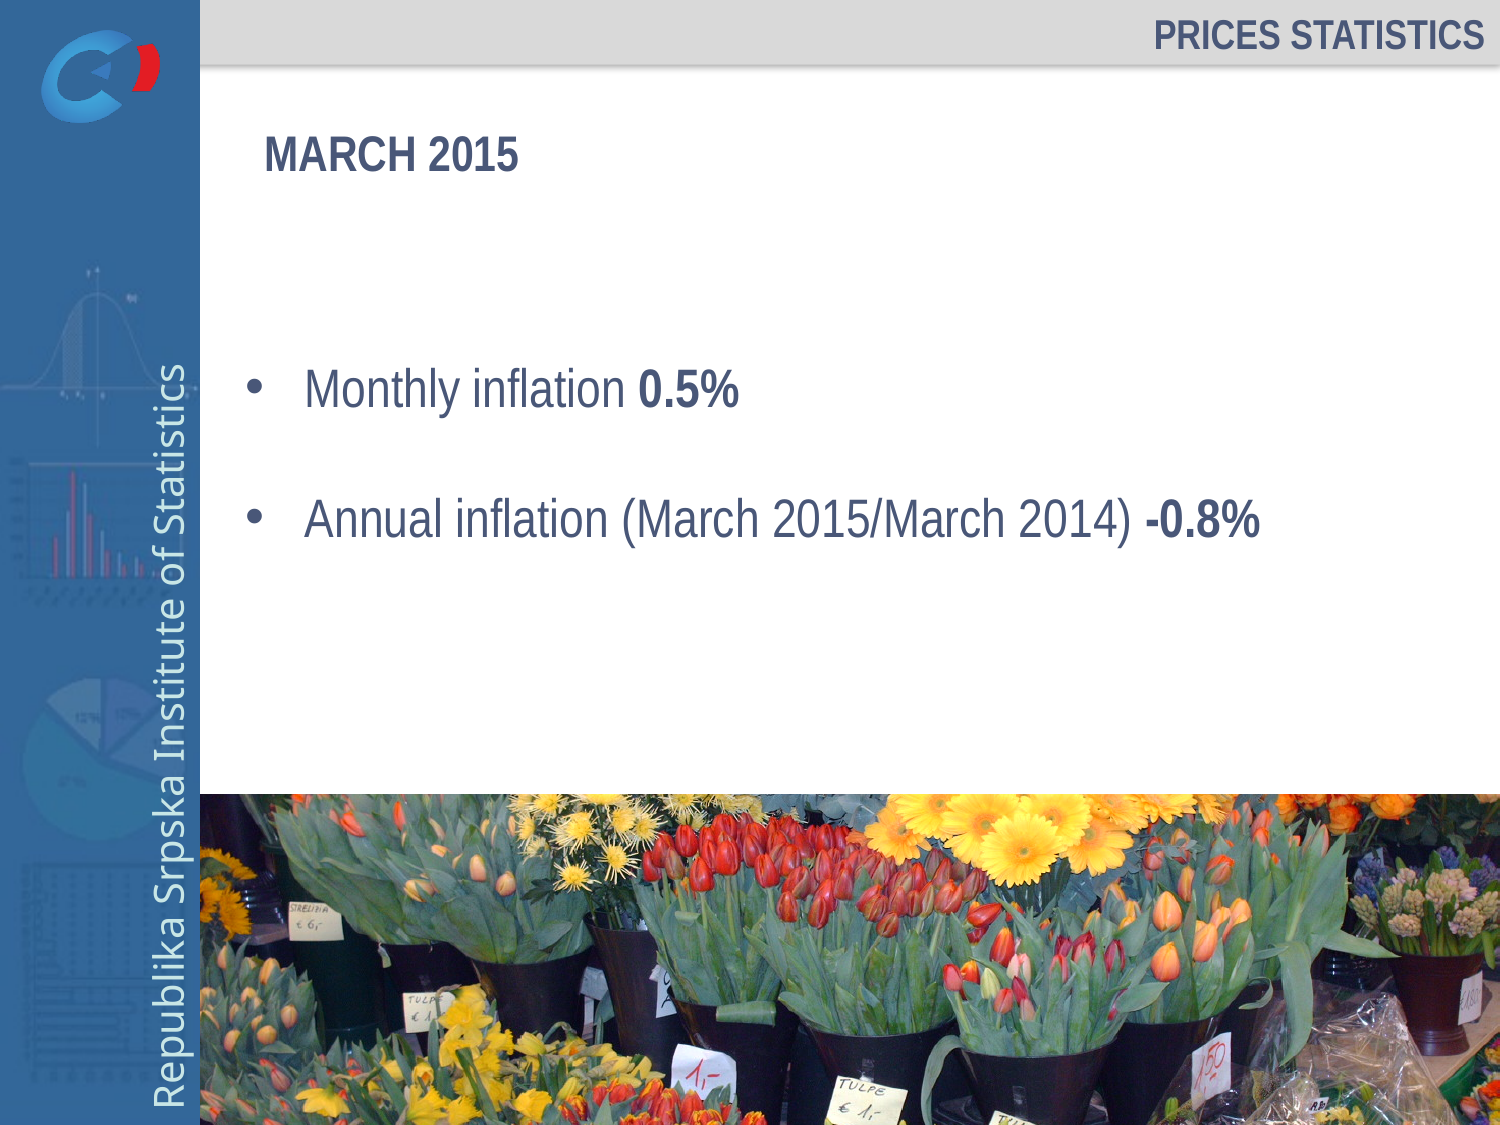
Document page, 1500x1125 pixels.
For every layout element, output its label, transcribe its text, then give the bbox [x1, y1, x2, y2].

text_box MARCH 2015 [249, 113, 546, 189]
text_box PRICES STATISTICS [202, 1, 1500, 65]
picture [0, 0, 1500, 1125]
text_box Monthly inflation 0.5% Annual inflation (March 2015/March 2014) -0.8% [230, 290, 1500, 721]
